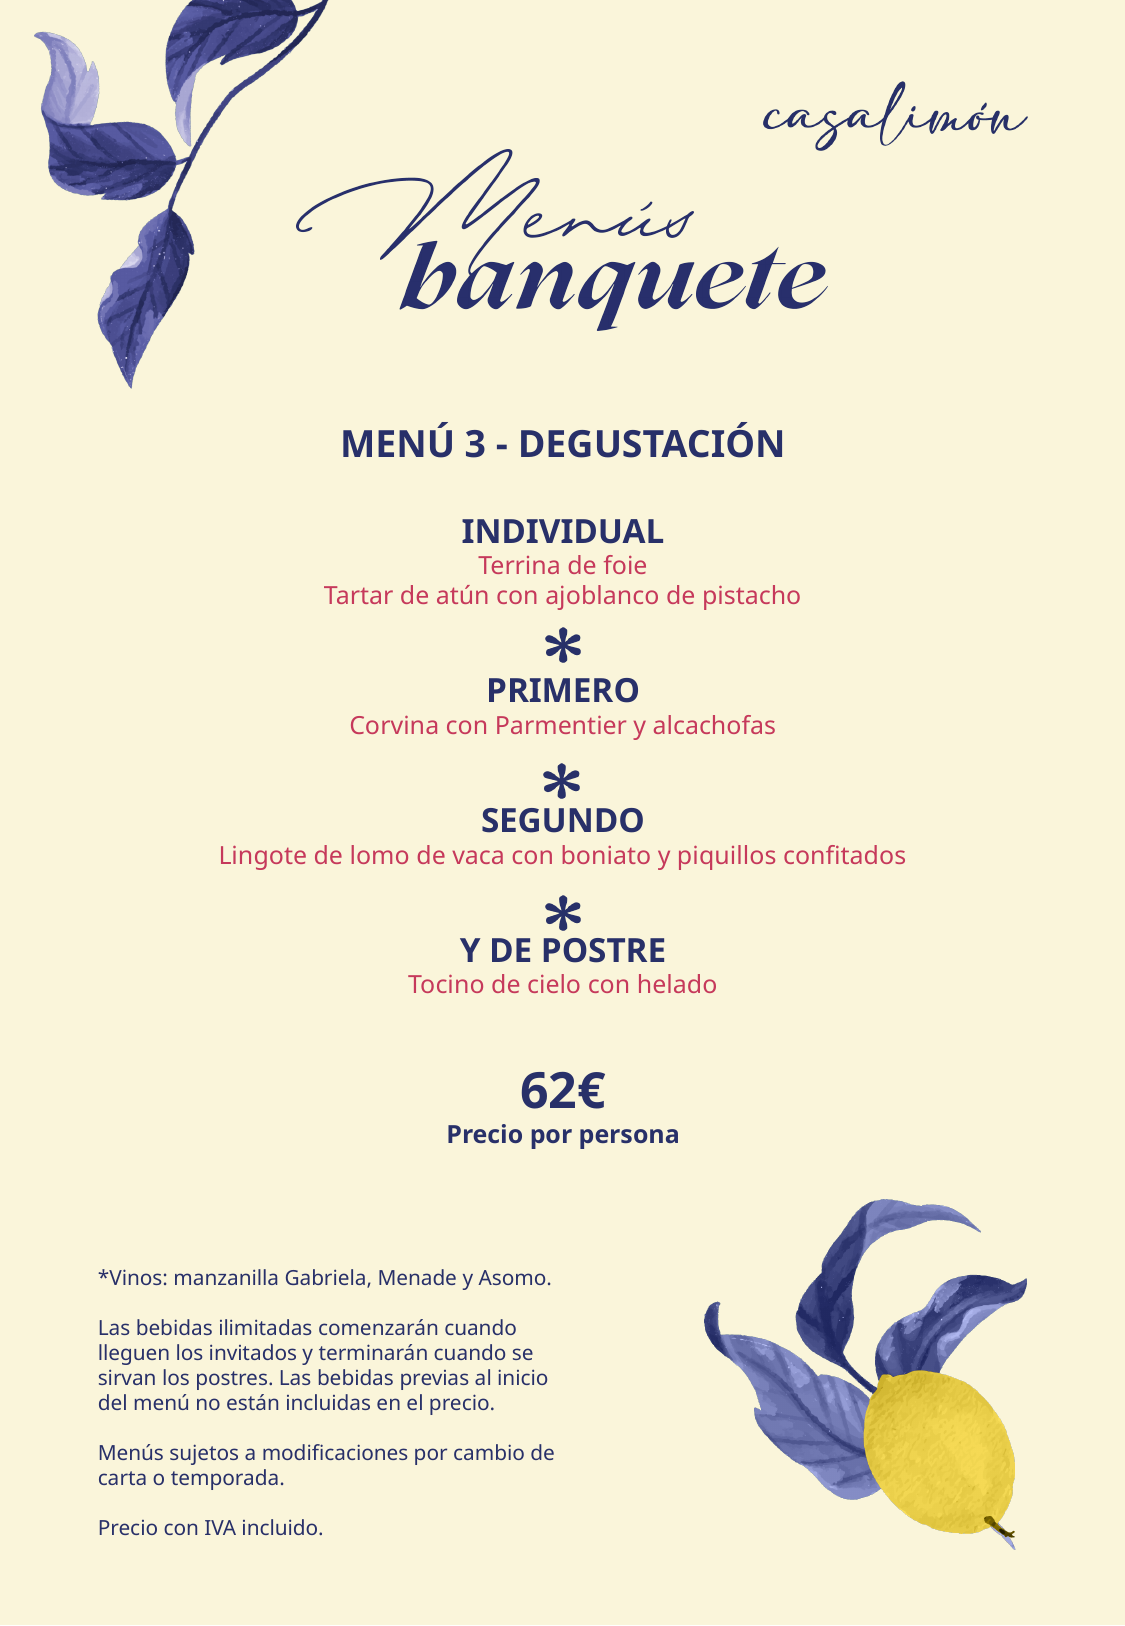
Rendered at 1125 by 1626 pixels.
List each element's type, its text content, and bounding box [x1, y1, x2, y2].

picture [0, 0, 329, 411]
picture [543, 763, 581, 800]
text_box MENÚ 3 - DEGUSTACIÓN INDIVIDUAL Terrina de foie Tartar de atún con ajoblanco de pistacho PRIMERO Corvina con Parmentier y alcachofas SEGUNDO Lingote de lomo de vaca con boniato y piquillos confitados Y DE POSTRE Tocino de cielo con helado 62€ Precio por persona [158, 412, 968, 1157]
picture [704, 1198, 1028, 1551]
text_box *Vinos: manzanilla Gabriela, Menade y Asomo. Las bebidas ilimitadas comenzarán cuando lleguen los invitados y terminarán cuando se sirvan los postres. Las bebidas previas al inicio del menú no están incluidas en el precio. Menús sujetos a modificaciones por cambio de carta o temporada. Precio con IVA incluido. [82, 1257, 590, 1548]
picture [544, 627, 582, 664]
picture [295, 80, 1028, 332]
picture [544, 894, 582, 931]
